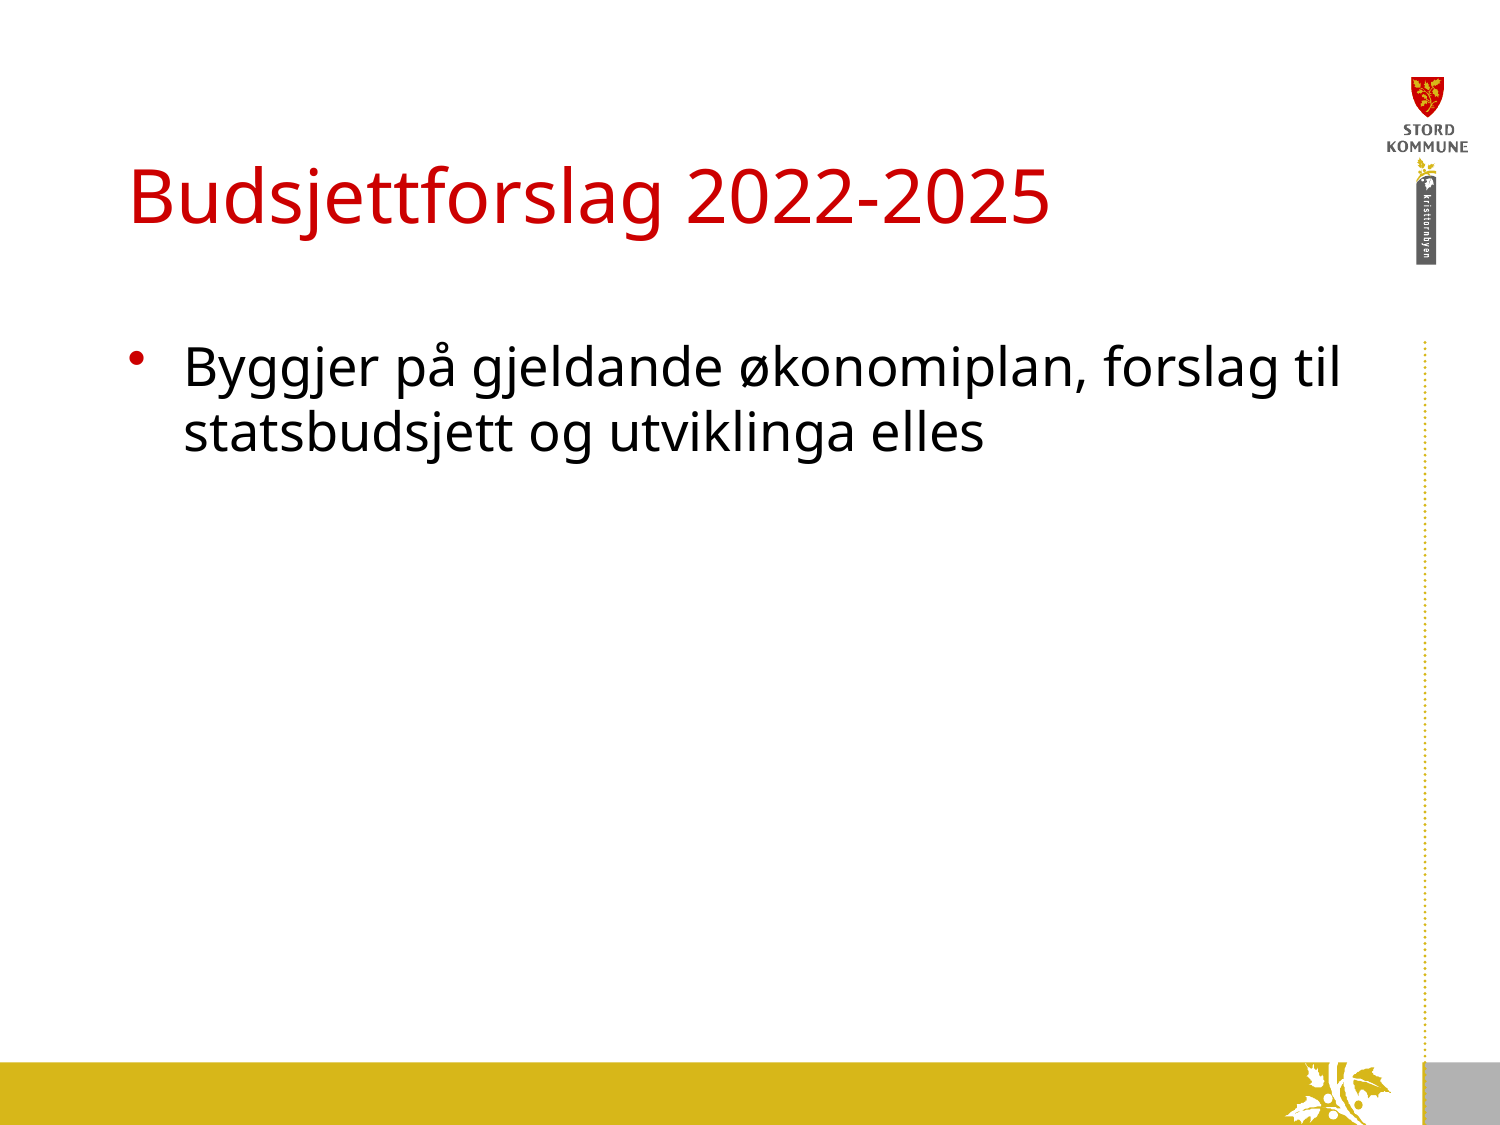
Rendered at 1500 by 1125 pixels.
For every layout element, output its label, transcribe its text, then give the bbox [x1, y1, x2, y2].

title Budsjettforslag 2022-2025 [112, 99, 1388, 288]
list Byggjer på gjeldande økonomiplan, forslag til statsbudsjett og utviklinga elles [112, 324, 1388, 1001]
